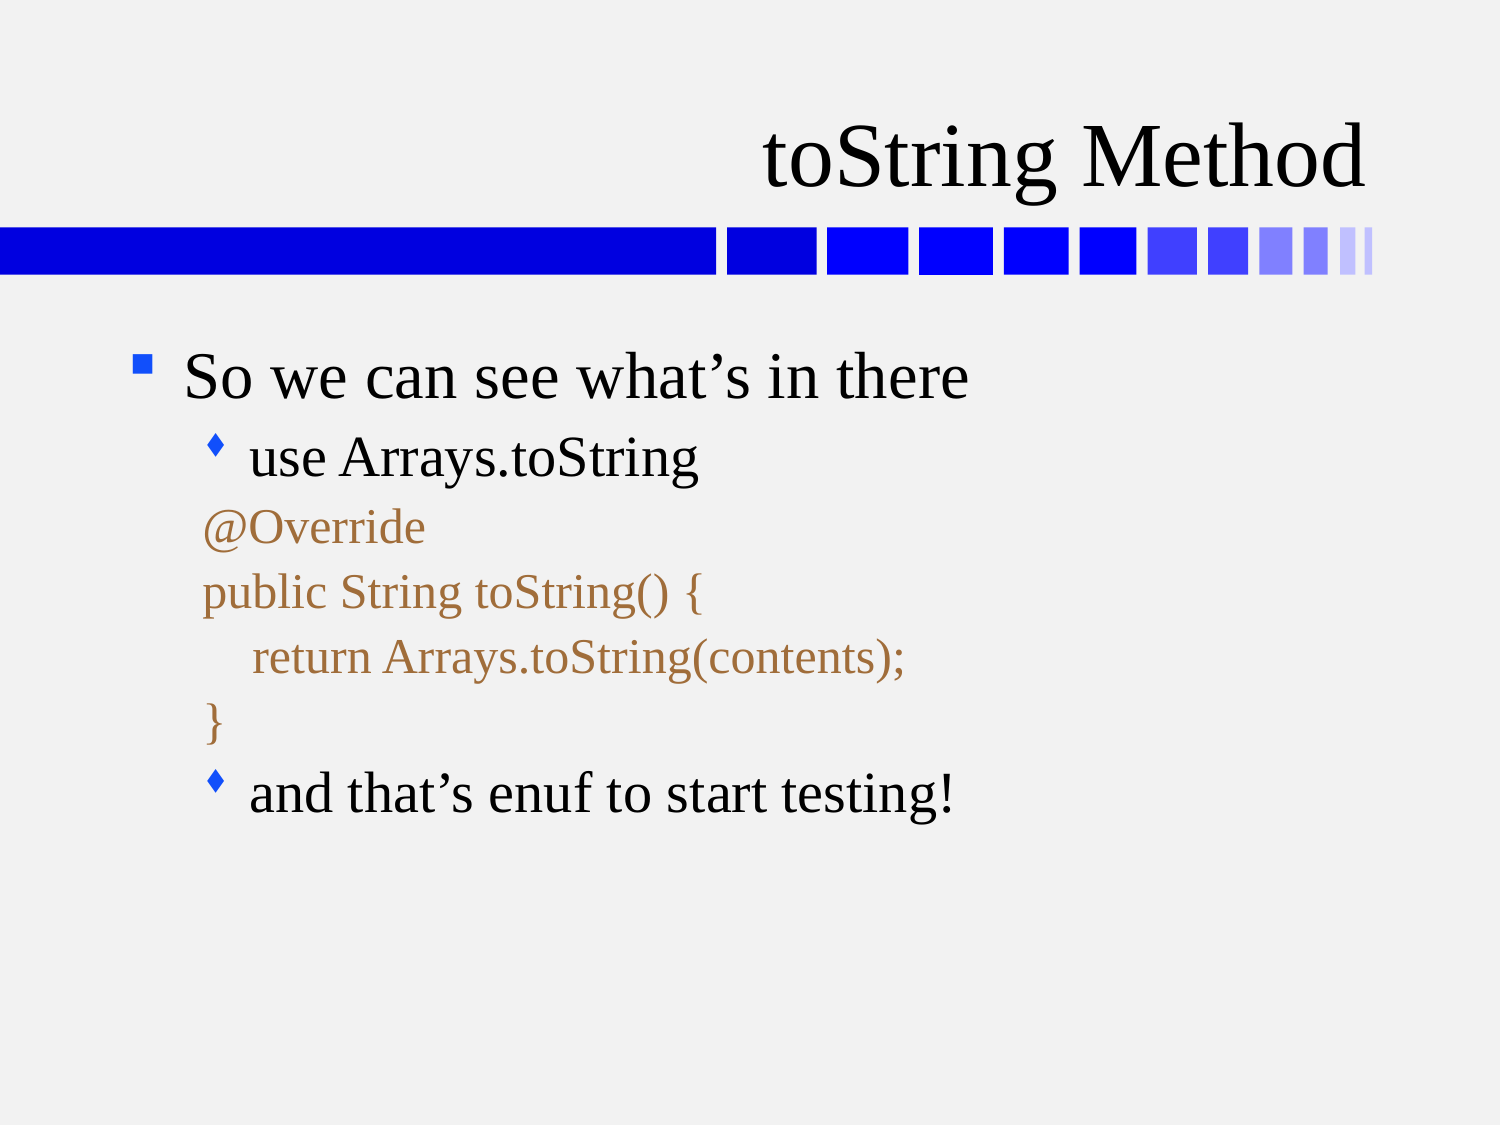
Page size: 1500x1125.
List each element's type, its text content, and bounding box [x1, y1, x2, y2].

title toString Method [109, 27, 1383, 213]
list So we can see what’s in there use Arrays.toString @Override public String toString() { return Arrays.toString(contents); } and that’s enuf to start testing! [111, 324, 1388, 1001]
